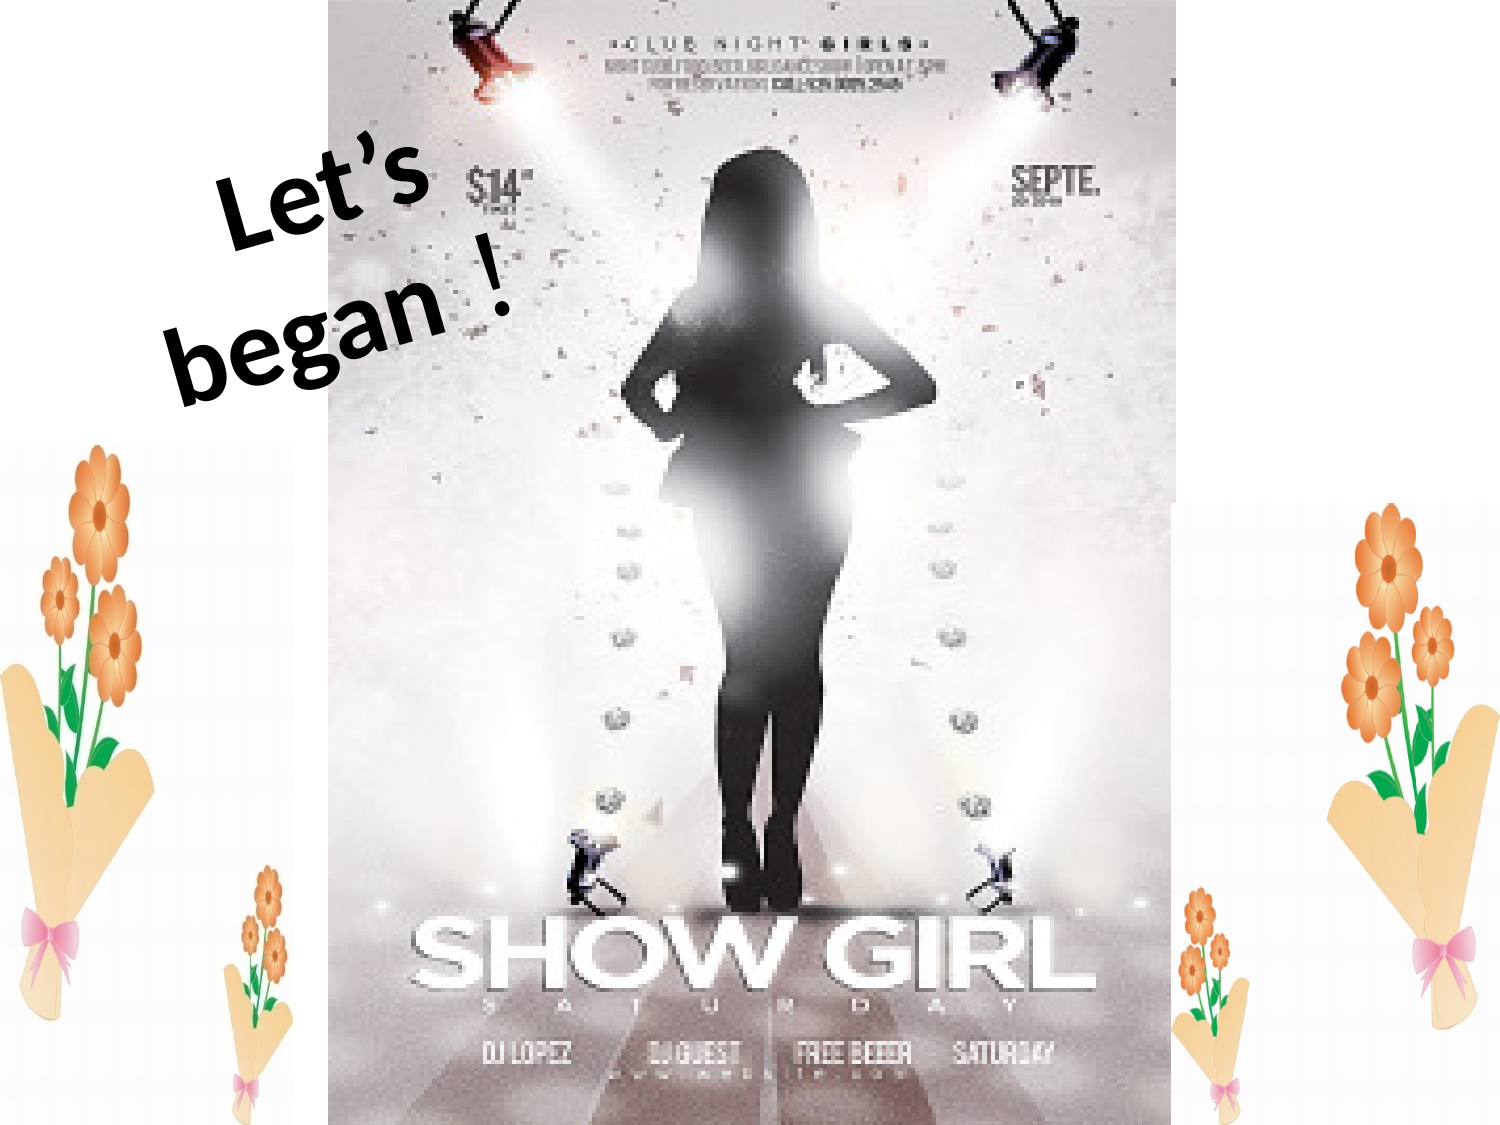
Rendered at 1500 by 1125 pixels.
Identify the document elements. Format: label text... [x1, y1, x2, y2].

picture [0, 445, 294, 1125]
text_box Let’s began！ [23, 103, 322, 443]
picture [327, 0, 1500, 1125]
